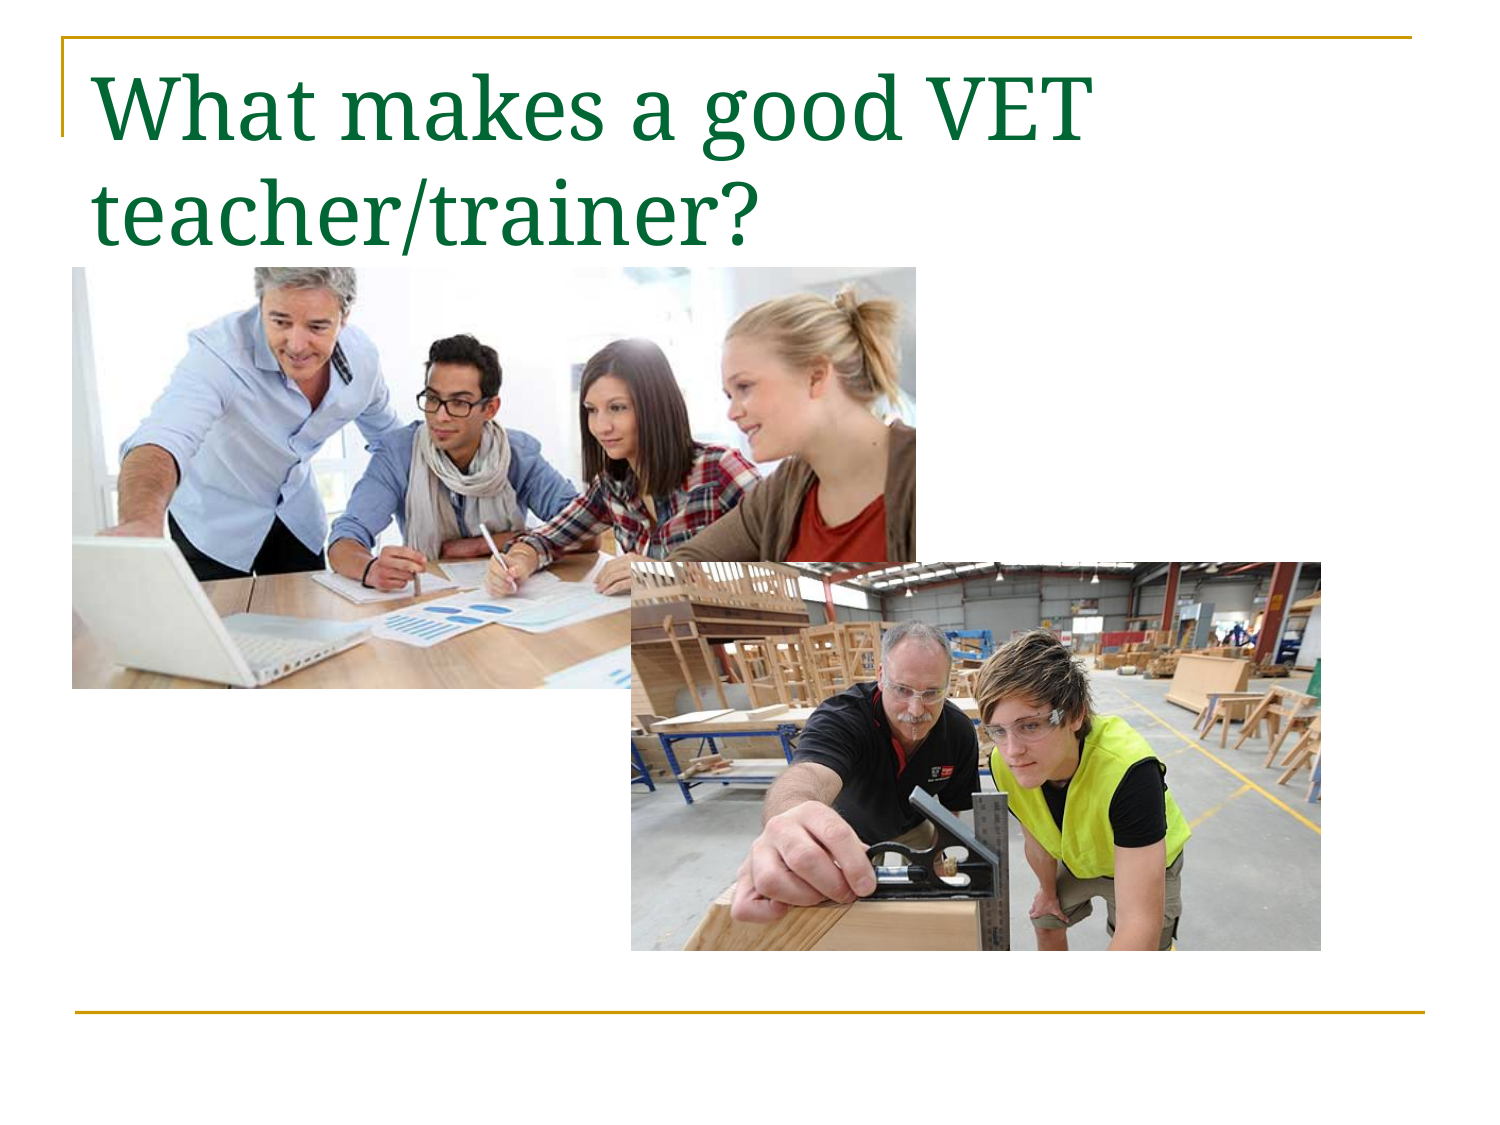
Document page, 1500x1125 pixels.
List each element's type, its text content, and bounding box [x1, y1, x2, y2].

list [72, 266, 917, 689]
picture [631, 562, 1321, 951]
title What makes a good VET teacher/trainer? [75, 45, 1425, 233]
